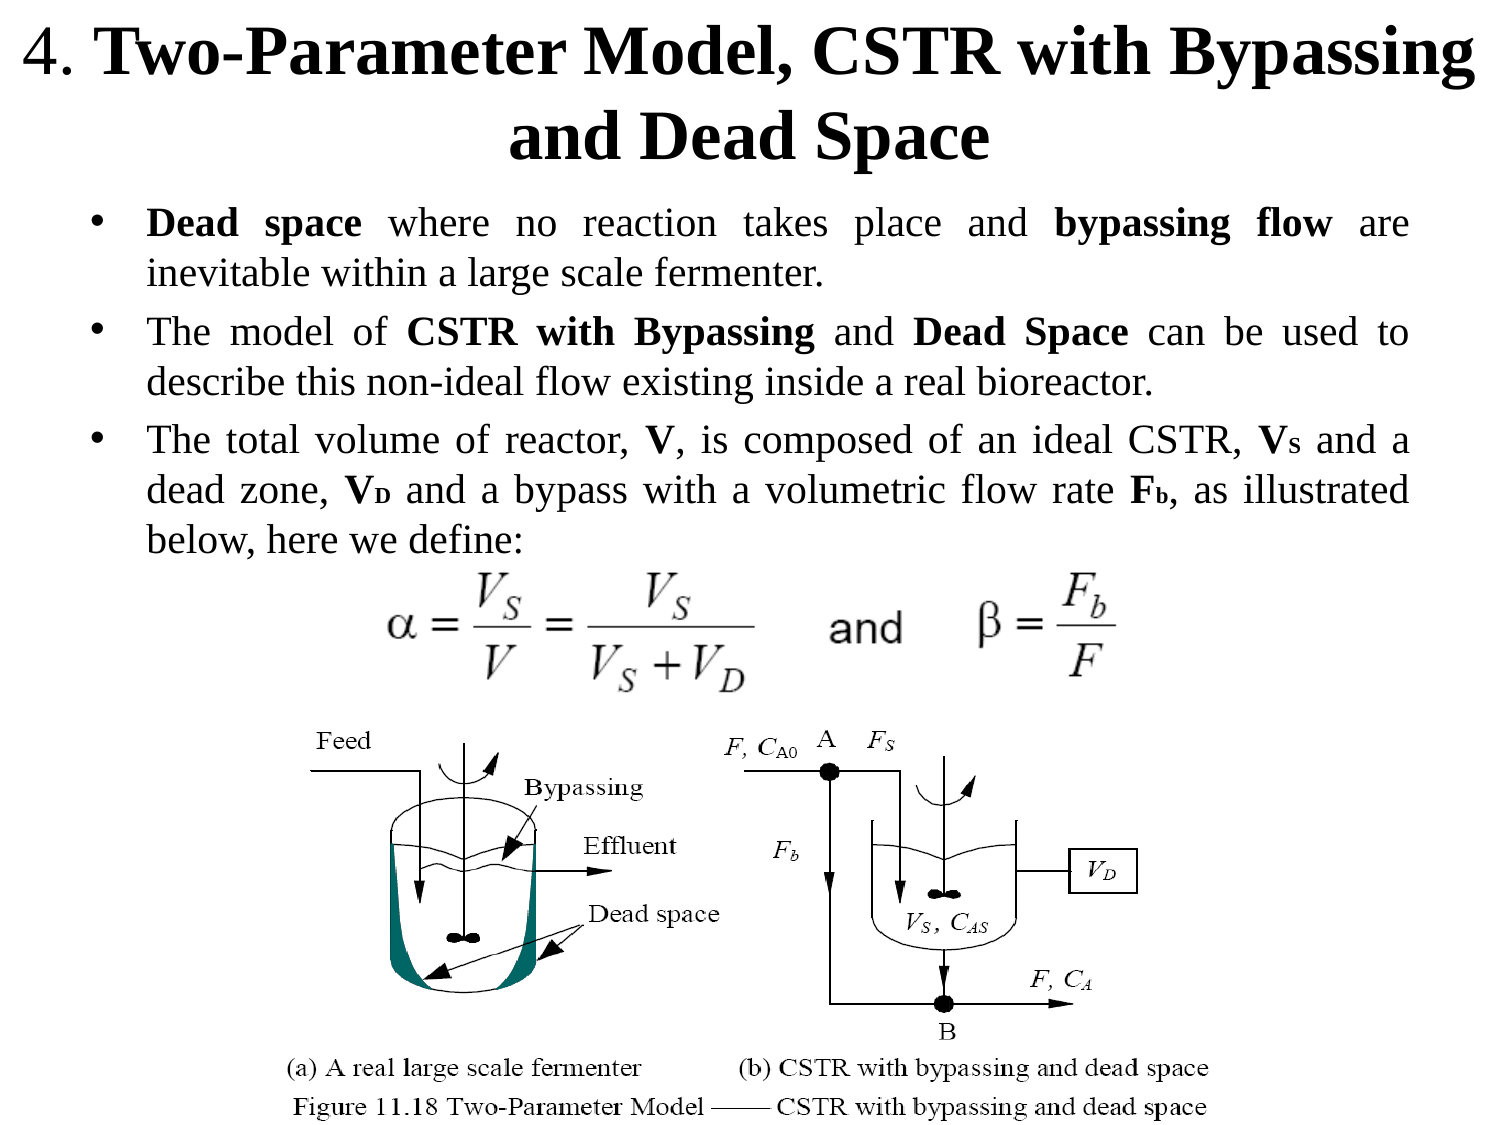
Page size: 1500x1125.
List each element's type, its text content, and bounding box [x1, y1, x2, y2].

list Dead space where no reaction takes place and bypassing flow are inevitable within a large scale fermenter. The model of CSTR with Bypassing and Dead Space can be used to describe this non-ideal flow existing inside a real bioreactor. The total volume of reactor, V, is composed of an ideal CSTR, VS and a dead zone, VD and a bypass with a volumetric flow rate Fb, as illustrated below, here we define: [75, 187, 1425, 930]
picture [374, 562, 1121, 698]
picture [274, 699, 1213, 1125]
title 4. Two-Parameter Model, CSTR with Bypassing and Dead Space [0, 37, 1500, 225]
